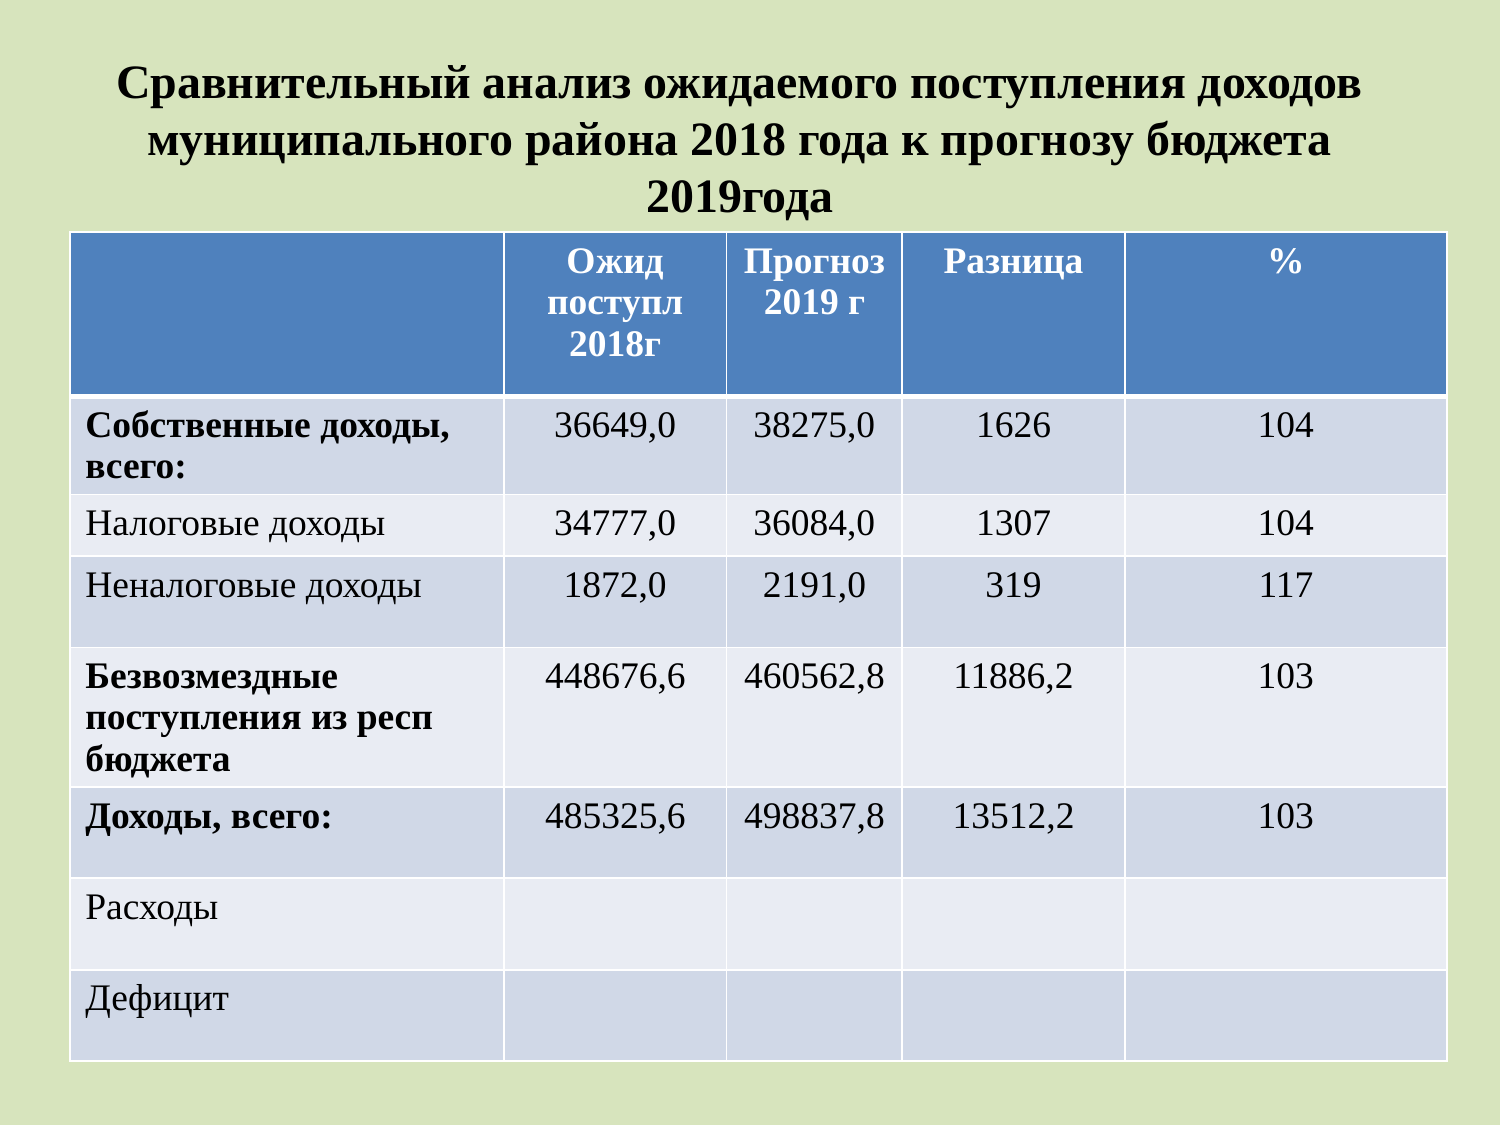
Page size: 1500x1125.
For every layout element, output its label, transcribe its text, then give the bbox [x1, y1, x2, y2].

table_cell 11886,2 [903, 648, 1124, 786]
table_cell 1872,0 [505, 557, 726, 647]
table_header % [1126, 233, 1446, 394]
table_cell 2191,0 [727, 557, 901, 647]
table_cell Собственные доходы, всего: [71, 399, 503, 494]
table_header Ожид поступл 2018г [505, 233, 726, 394]
table_cell Дефицит [71, 971, 503, 1060]
table_cell 1626 [903, 399, 1124, 494]
table_cell 36084,0 [727, 495, 901, 555]
table_cell 460562,8 [727, 648, 901, 786]
title Сравнительный анализ ожидаемого поступления доходов муниципального района 2018 года к прогнозу бюджета 2019года [64, 42, 1415, 231]
table_cell Неналоговые доходы [71, 557, 503, 647]
table_header Прогноз 2019 г [727, 233, 901, 394]
table_cell [505, 971, 726, 1060]
table_cell 36649,0 [505, 399, 726, 494]
table_cell 448676,6 [505, 648, 726, 786]
table_cell Безвозмездные поступления из респ бюджета [71, 648, 503, 786]
table_cell [727, 879, 901, 969]
table_cell 485325,6 [505, 788, 726, 877]
table_cell 34777,0 [505, 495, 726, 555]
table_header Разница [903, 233, 1124, 394]
table_cell 498837,8 [727, 788, 901, 877]
table_cell 103 [1126, 788, 1446, 877]
table_cell [727, 971, 901, 1060]
table_cell 117 [1126, 557, 1446, 647]
table_cell [1126, 971, 1446, 1060]
table_cell [1126, 879, 1446, 969]
table_cell [505, 879, 726, 969]
table_cell [903, 879, 1124, 969]
table_cell Расходы [71, 879, 503, 969]
table_cell Налоговые доходы [71, 495, 503, 555]
table_cell 104 [1126, 495, 1446, 555]
table_cell Доходы, всего: [71, 788, 503, 877]
table_cell 38275,0 [727, 399, 901, 494]
table_cell 104 [1126, 399, 1446, 494]
table_cell 1307 [903, 495, 1124, 555]
table_cell [903, 971, 1124, 1060]
table_cell 319 [903, 557, 1124, 647]
table_cell 103 [1126, 648, 1446, 786]
table_cell 13512,2 [903, 788, 1124, 877]
table_header [71, 233, 503, 394]
